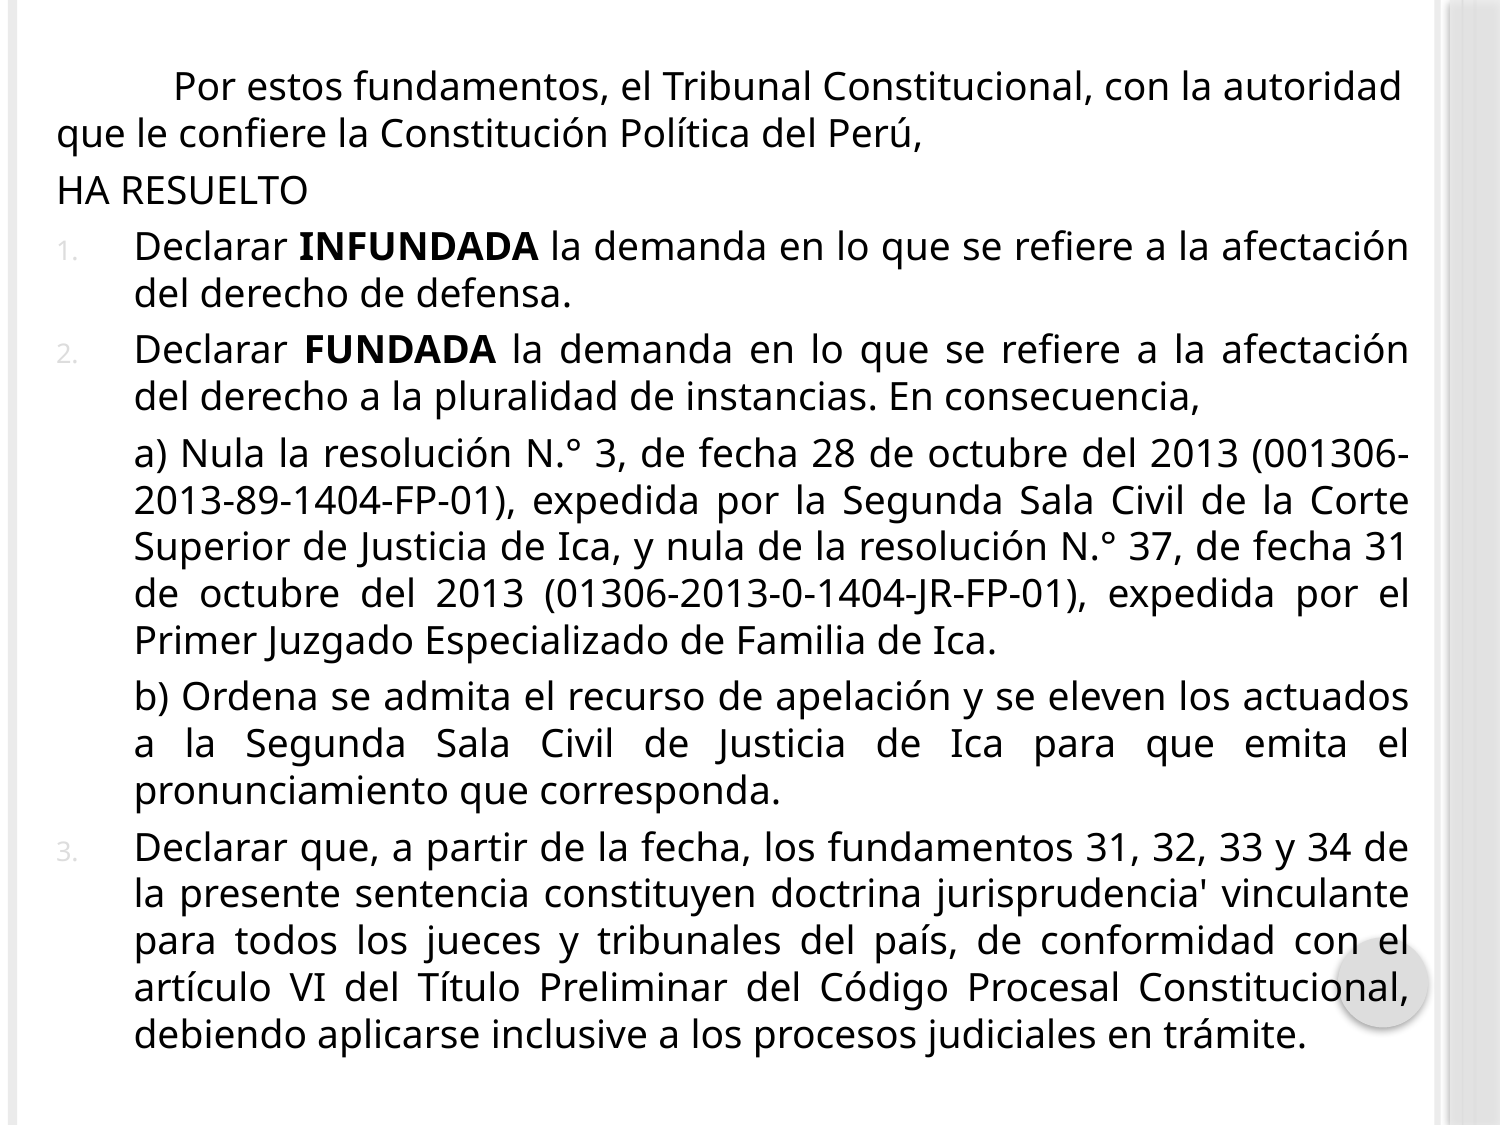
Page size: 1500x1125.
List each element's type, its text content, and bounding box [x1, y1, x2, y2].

list Por estos fundamentos, el Tribunal Constitucional, con la autoridad que le confiere la Constitución Política del Perú, HA RESUELTO Declarar INFUNDADA la demanda en lo que se refiere a la afectación del derecho de defensa. Declarar FUNDADA la demanda en lo que se refiere a la afectación del derecho a la pluralidad de instancias. En consecuencia, a) Nula la resolución N.° 3, de fecha 28 de octubre del 2013 (001306-2013-89-1404-FP-01), expedida por la Segunda Sala Civil de la Corte Superior de Justicia de Ica, y nula de la resolución N.° 37, de fecha 31 de octubre del 2013 (01306-2013-0-1404-JR-FP-01), expedida por el Primer Juzgado Especializado de Familia de Ica. b) Ordena se admita el recurso de apelación y se eleven los actuados a la Segunda Sala Civil de Justicia de Ica para que emita el pronunciamiento que corresponda. Declarar que, a partir de la fecha, los fundamentos 31, 32, 33 y 34 de la presente sentencia constituyen doctrina jurisprudencia' vinculante para todos los jueces y tribunales del país, de conformidad con el artículo VI del Título Preliminar del Código Procesal Constitucional, debiendo aplicarse inclusive a los procesos judiciales en trámite. [41, 54, 1425, 1083]
